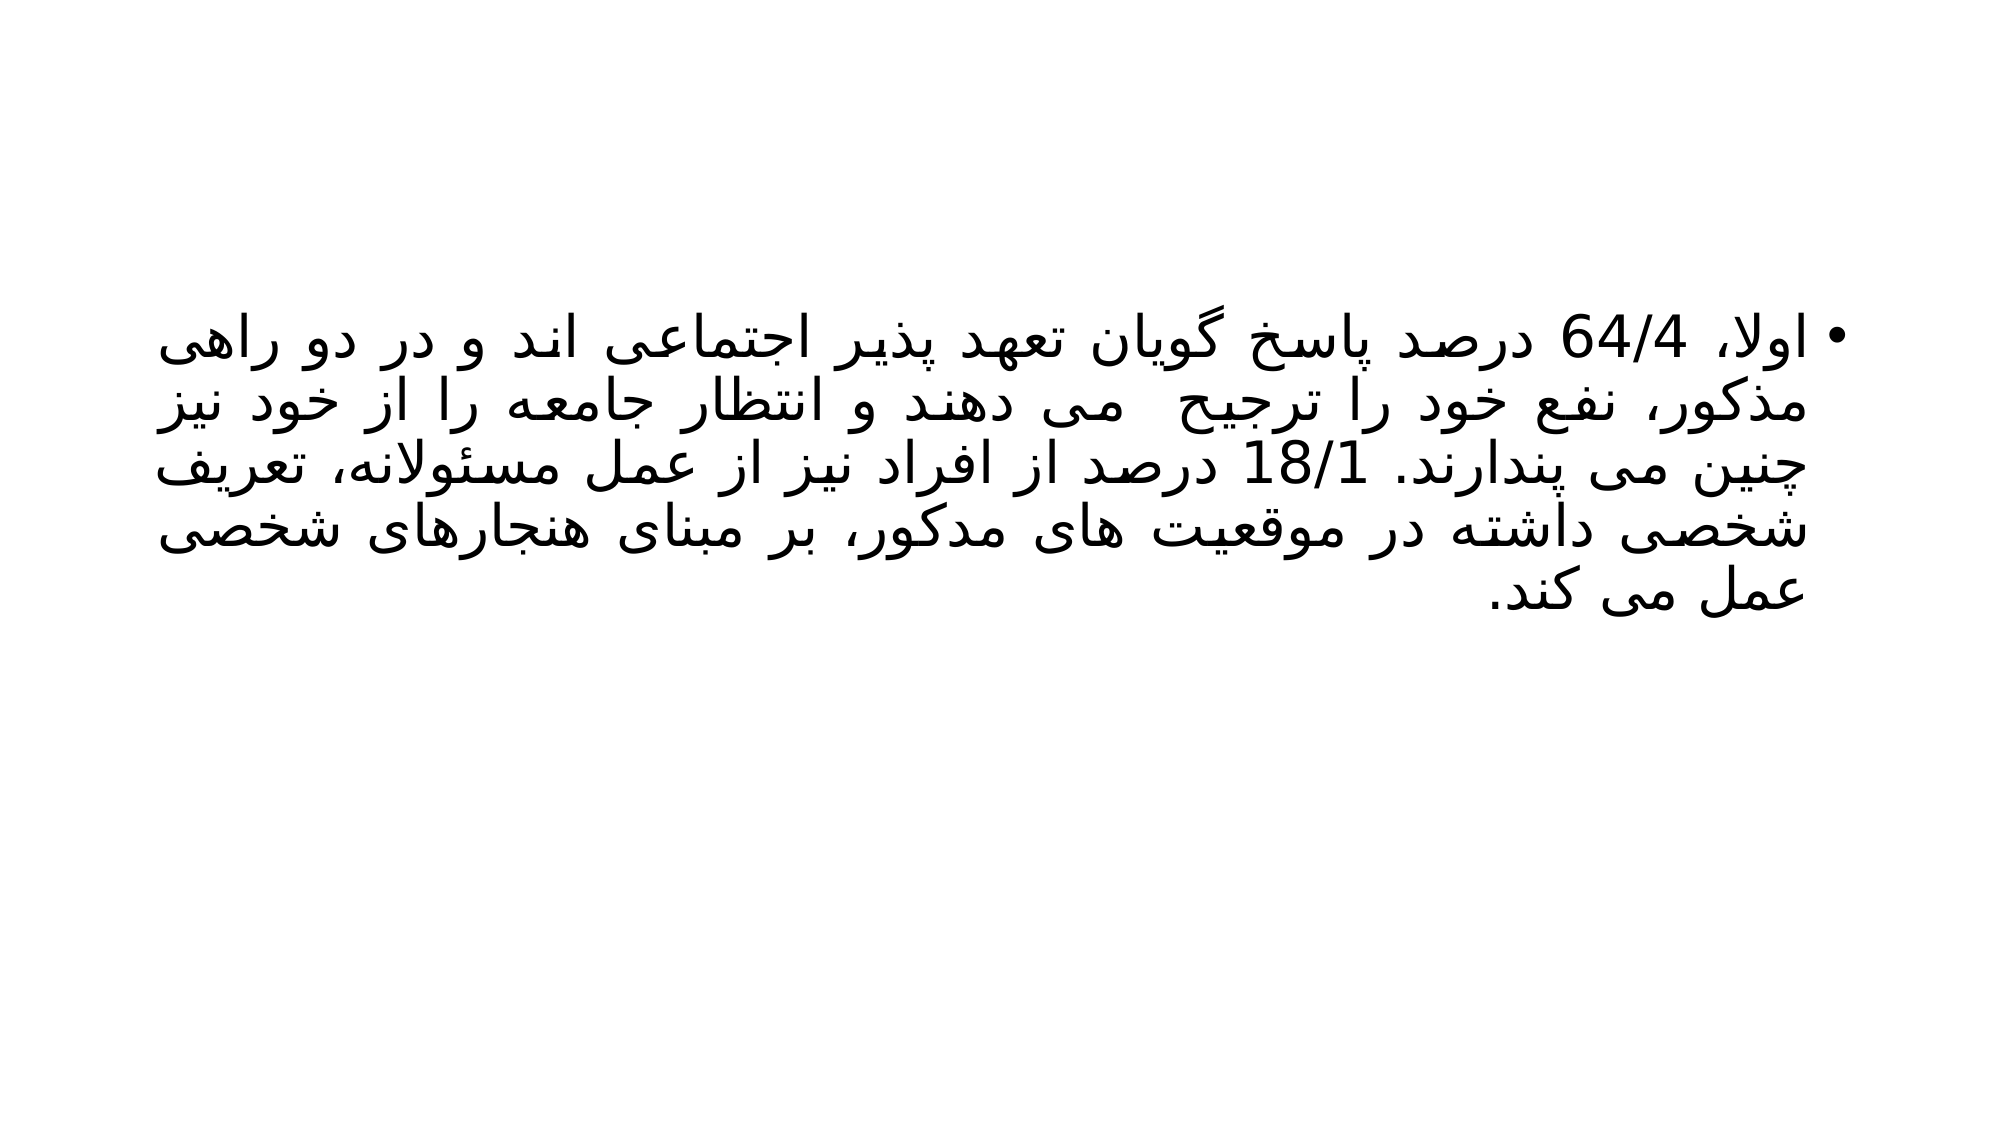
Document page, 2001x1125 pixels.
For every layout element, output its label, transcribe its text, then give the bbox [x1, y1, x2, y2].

list اولا، 64/4 درصد پاسخ گویان تعهد پذیر اجتماعی اند و در دو راهی مذکور، نفع خود را ترجیح می دهند و انتظار جامعه را از خود نیز چنین می پندارند. 18/1 درصد از افراد نیز از عمل مسئولانه، تعریف شخصی داشته در موقعیت های مدکور، بر مبنای هنجارهای شخصی عمل می کند. [137, 299, 1863, 1014]
